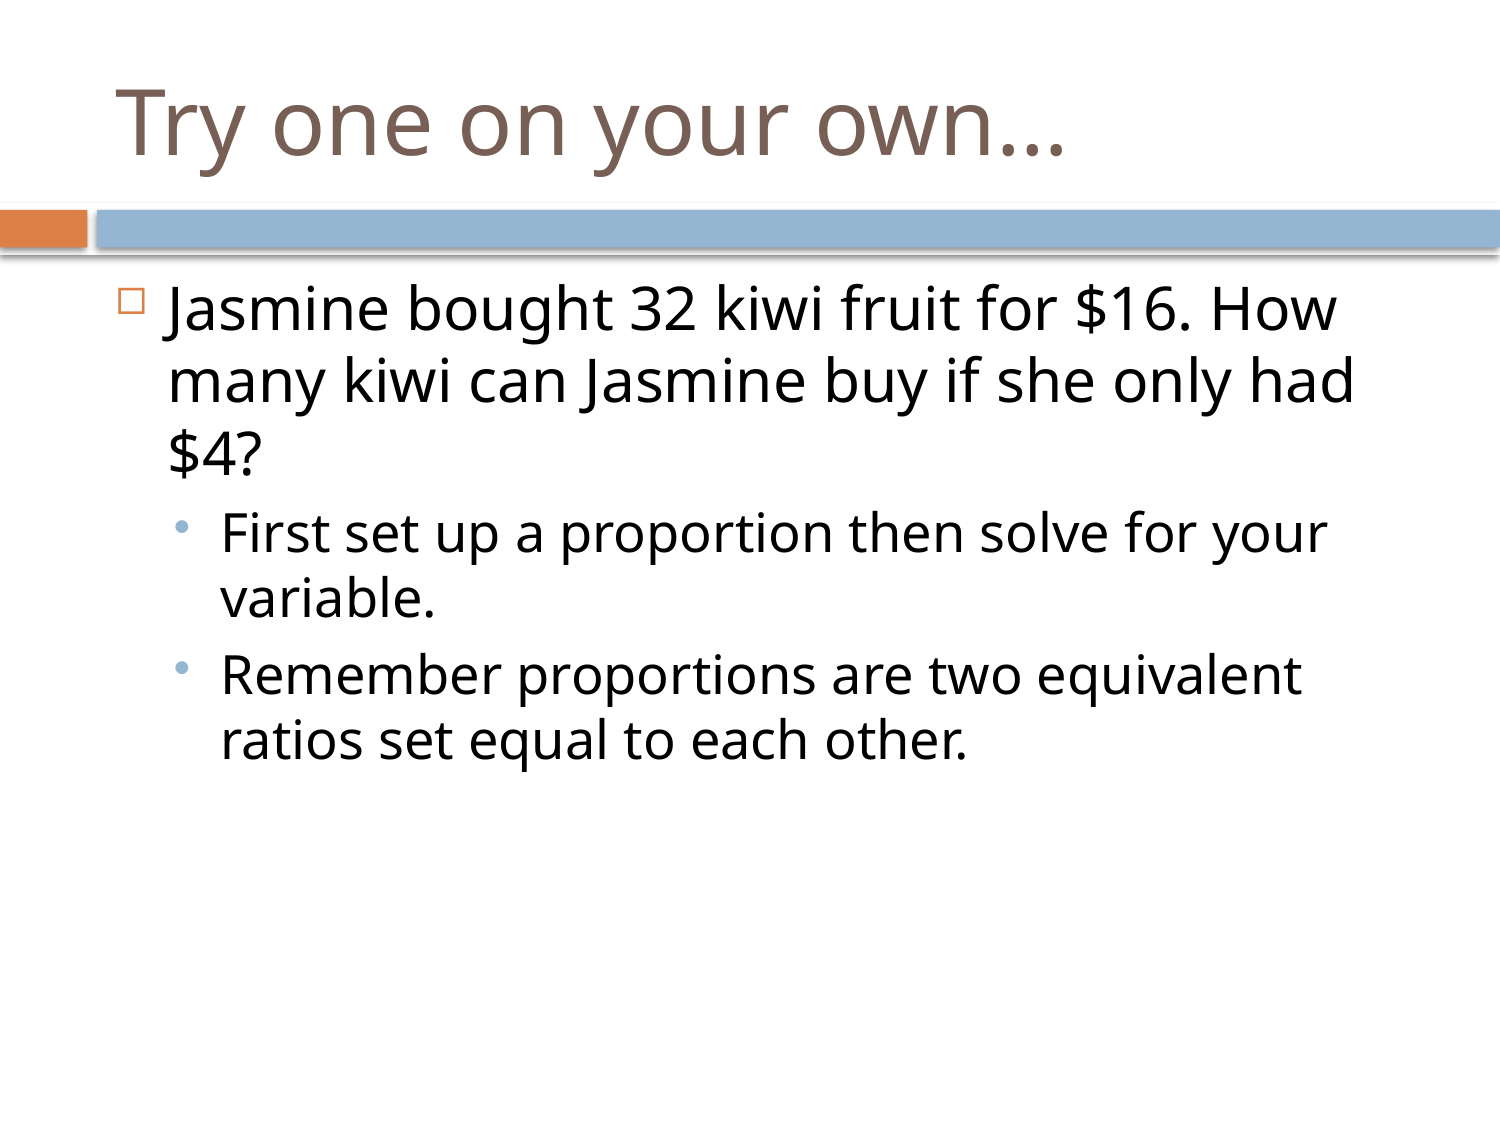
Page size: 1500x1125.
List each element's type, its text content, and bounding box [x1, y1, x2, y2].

title Try one on your own… [100, 37, 1438, 200]
list Jasmine bought 32 kiwi fruit for $16. How many kiwi can Jasmine buy if she only had $4? First set up a proportion then solve for your variable. Remember proportions are two equivalent ratios set equal to each other. [100, 262, 1438, 1000]
